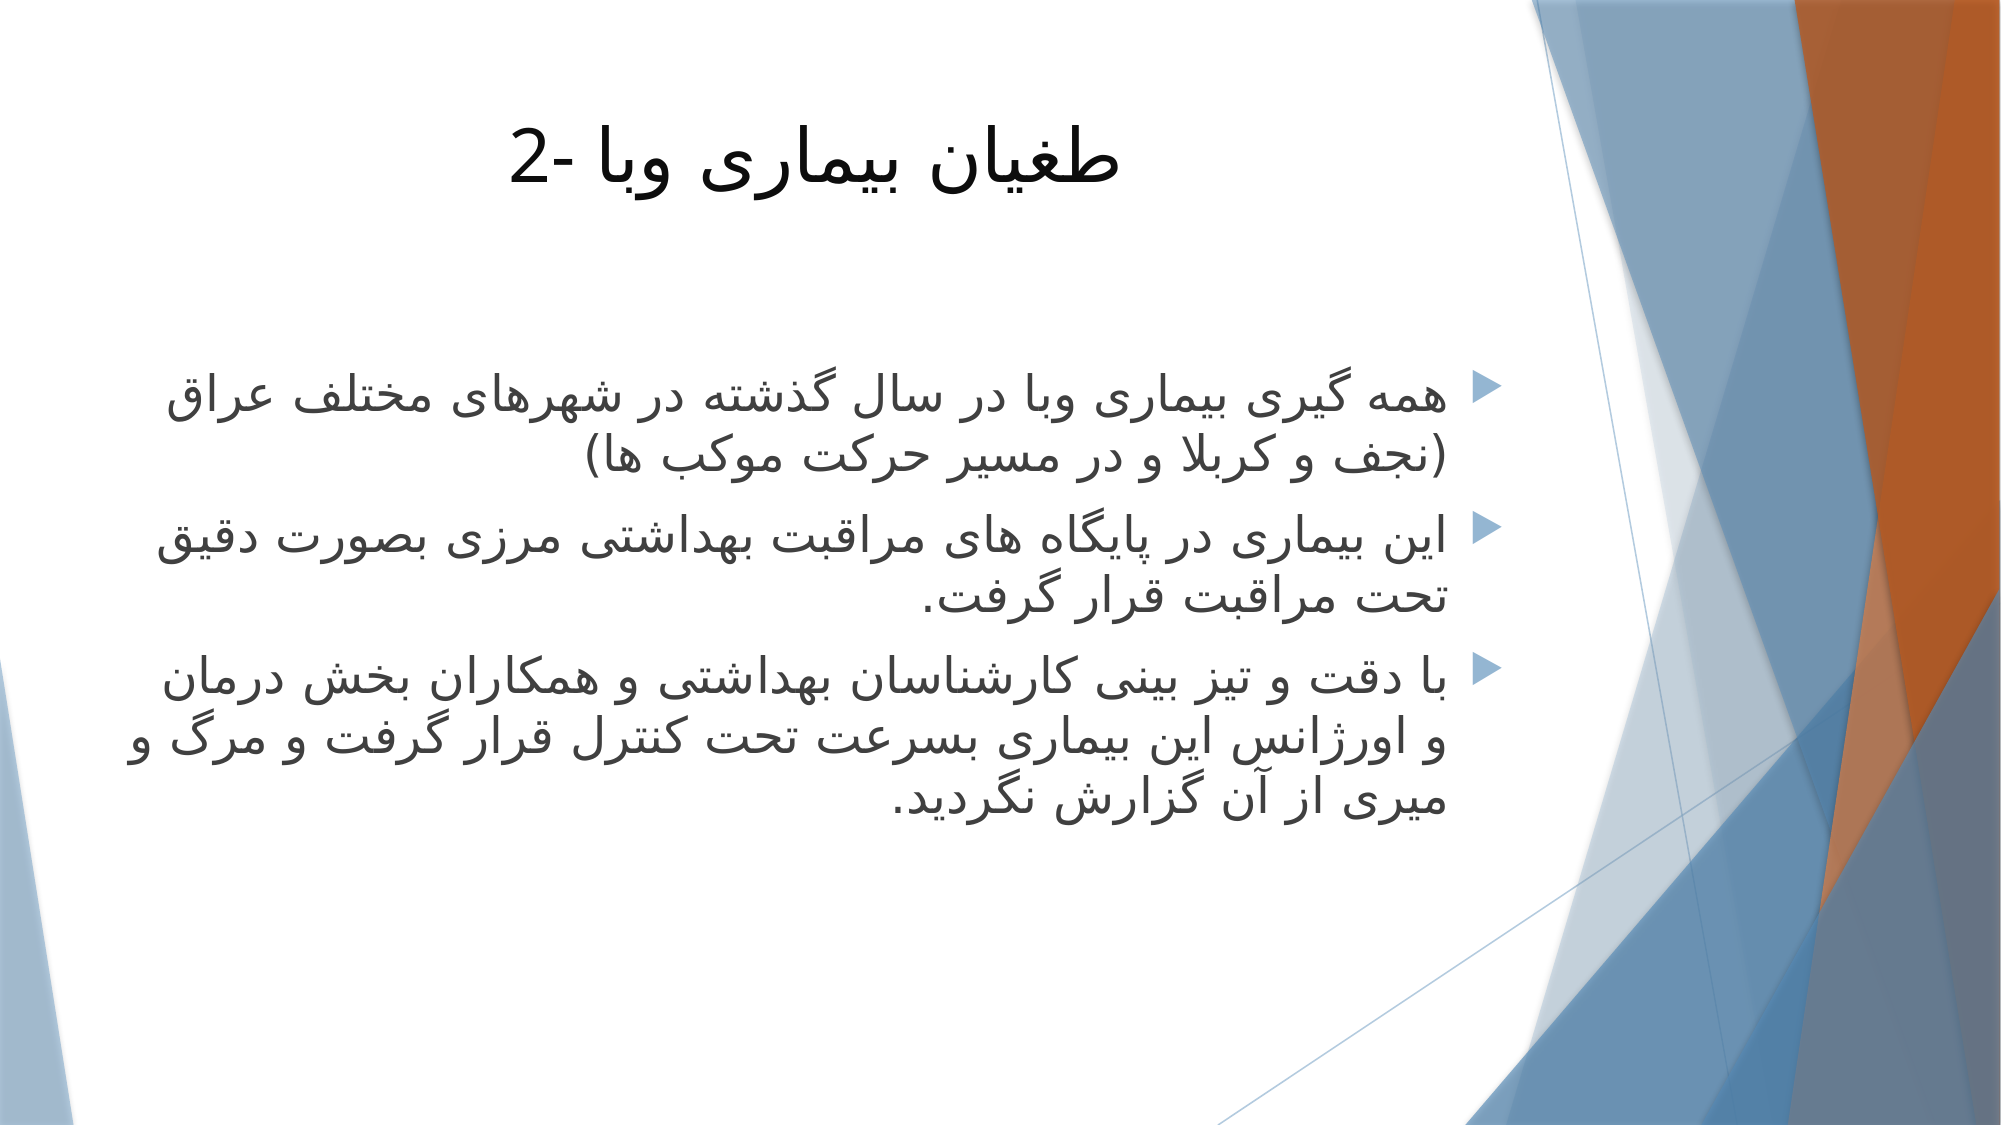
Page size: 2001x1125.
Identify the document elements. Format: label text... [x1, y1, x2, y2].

title 2- طغیان بیماری وبا [111, 99, 1522, 317]
list همه گیری بیماری وبا در سال گذشته در شهرهای مختلف عراق (نجف و کربلا و در مسیر حرکت موکب ها) این بیماری در پایگاه های مراقبت بهداشتی مرزی بصورت دقیق تحت مراقبت قرار گرفت. با دقت و تیز بینی کارشناسان بهداشتی و همکاران بخش درمان و اورژانس این بیماری بسرعت تحت کنترل قرار گرفت و مرگ و میری از آن گزارش نگردید. [111, 354, 1522, 992]
